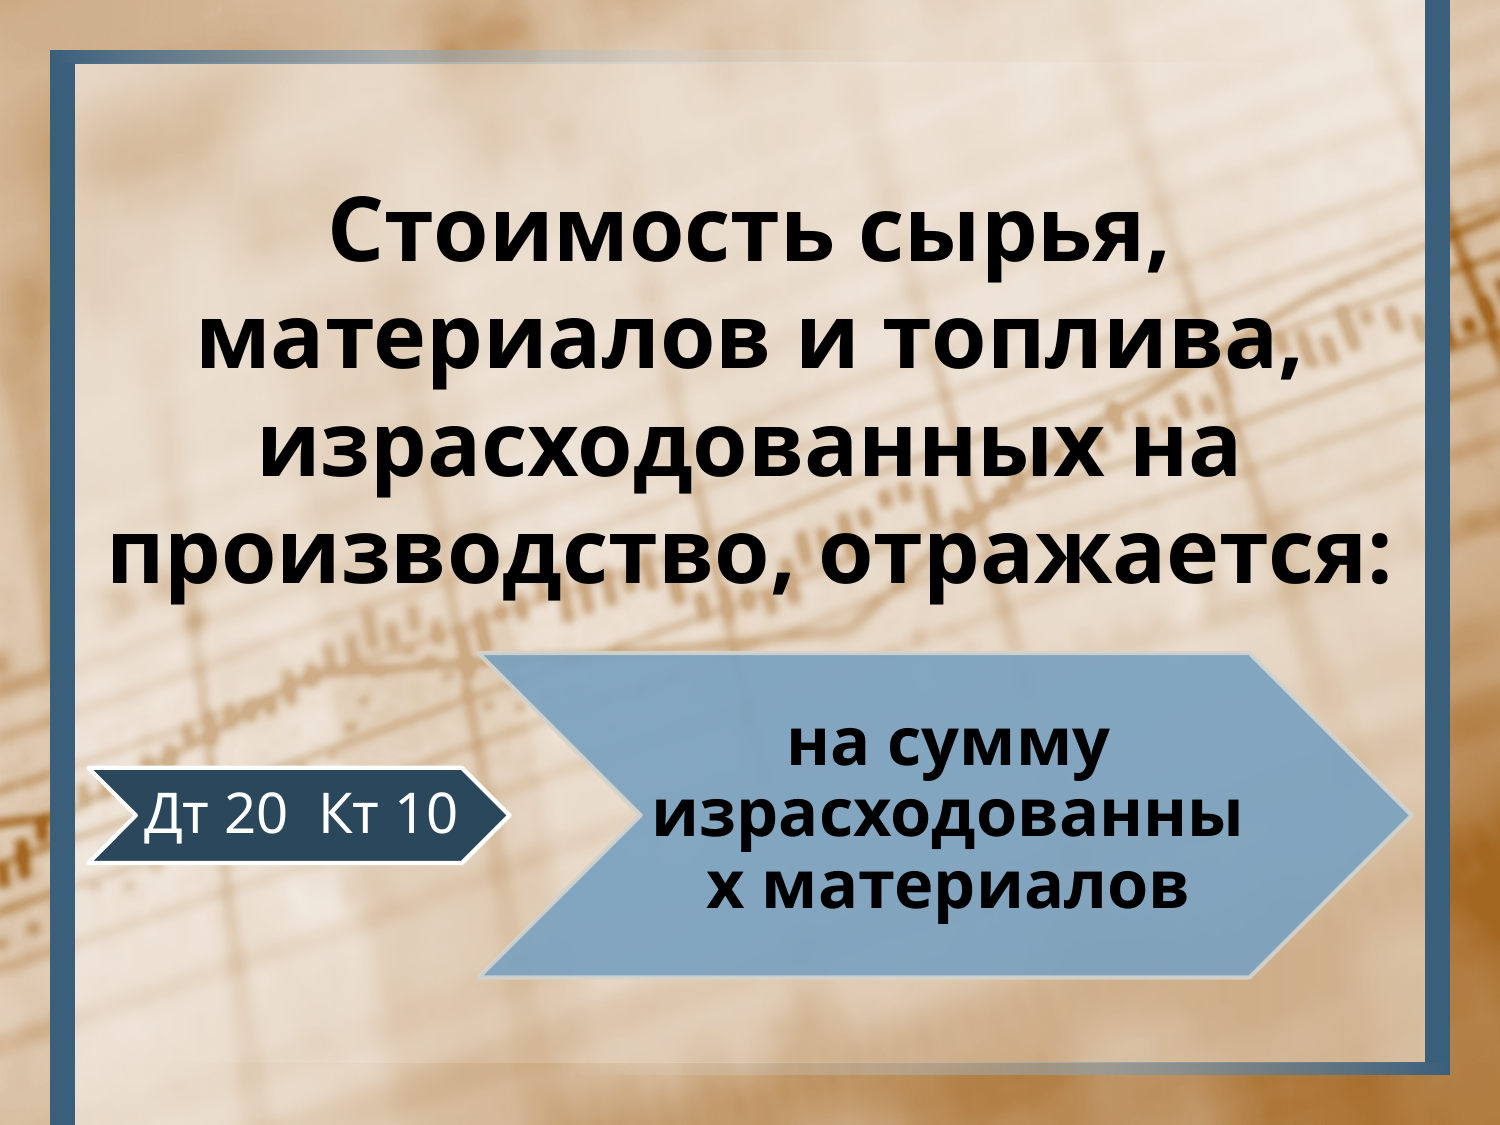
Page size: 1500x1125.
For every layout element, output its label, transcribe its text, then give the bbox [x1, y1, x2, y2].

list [87, 644, 1413, 987]
title Стоимость сырья, материалов и топлива, израсходованных на производство, отражается: [87, 75, 1413, 610]
